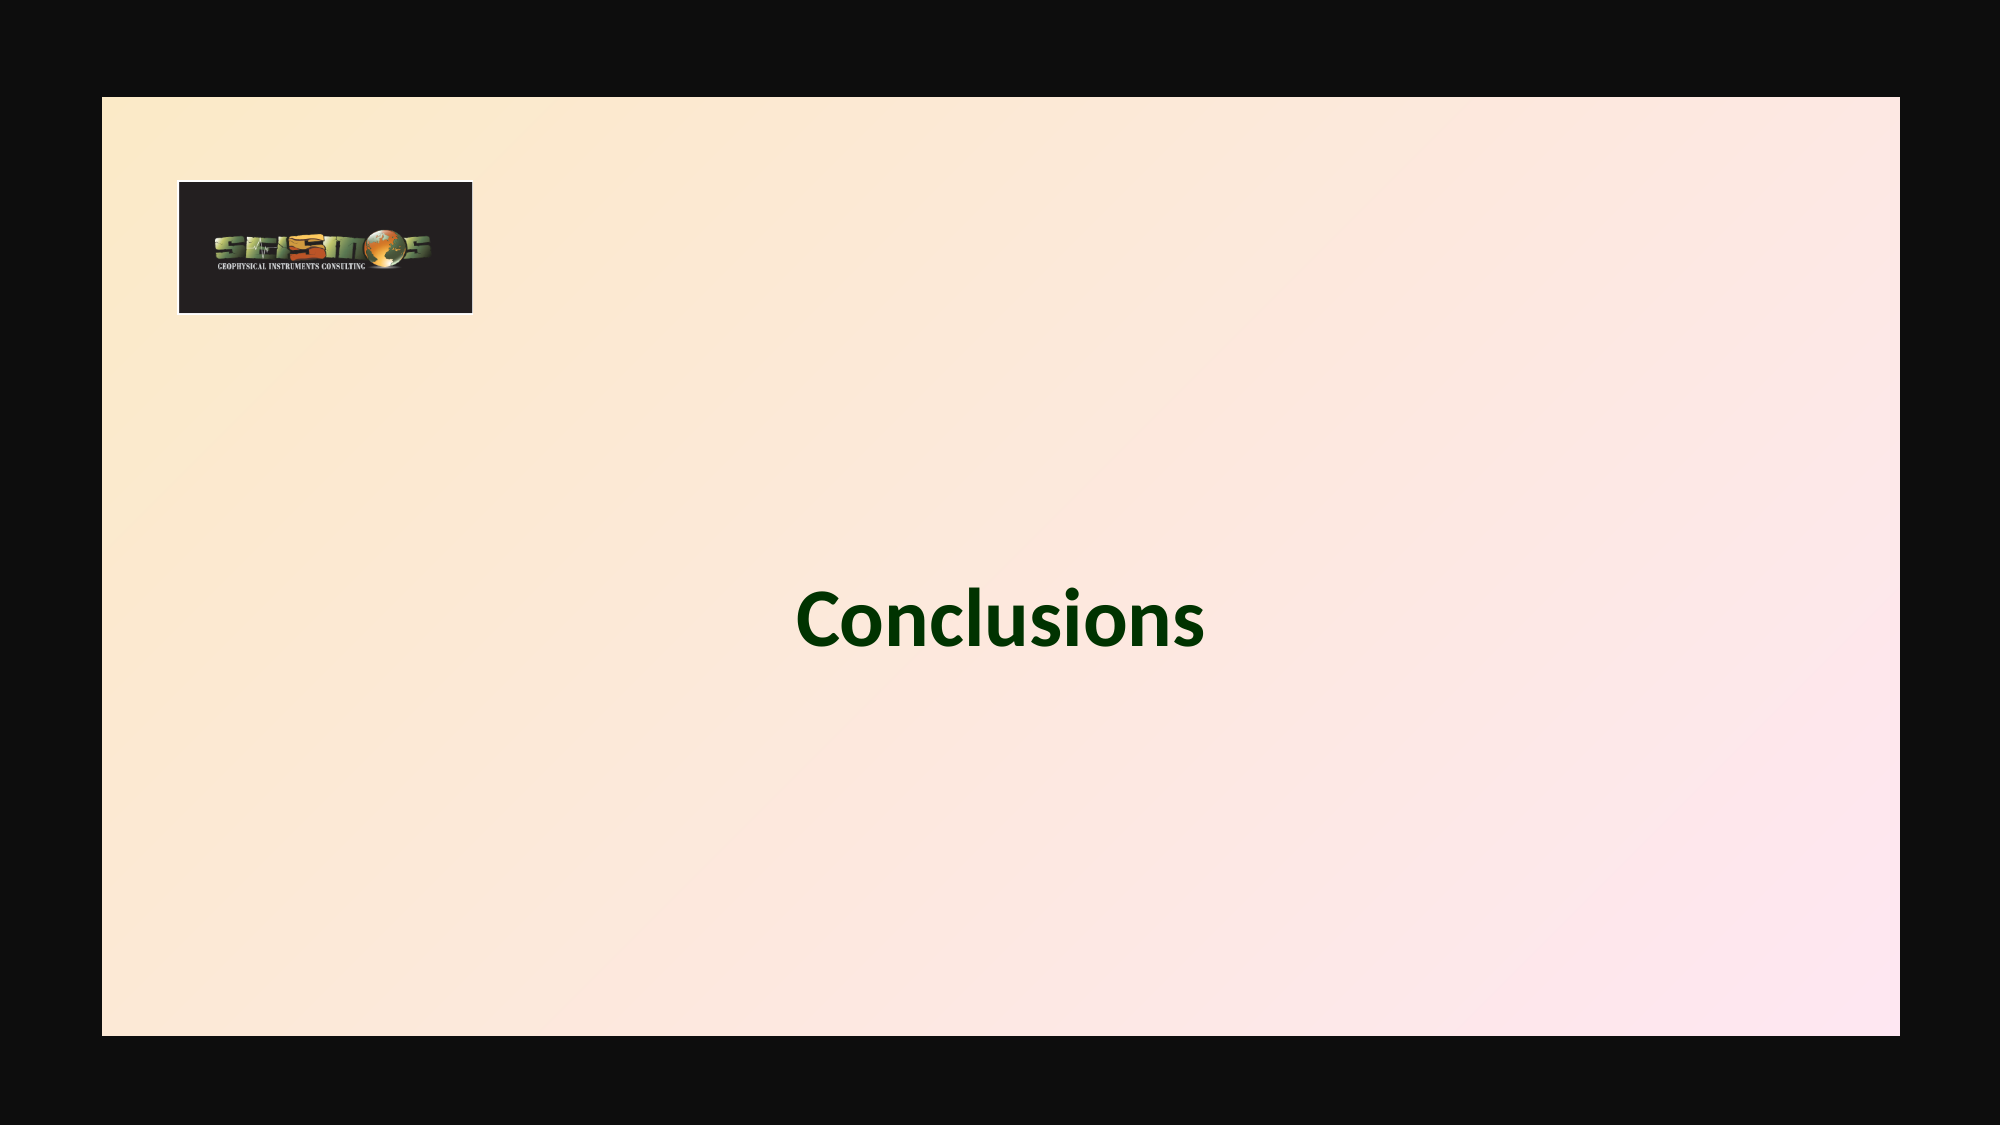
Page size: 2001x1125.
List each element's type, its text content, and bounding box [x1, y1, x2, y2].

picture [176, 180, 473, 315]
list Conclusions [101, 97, 1901, 1036]
